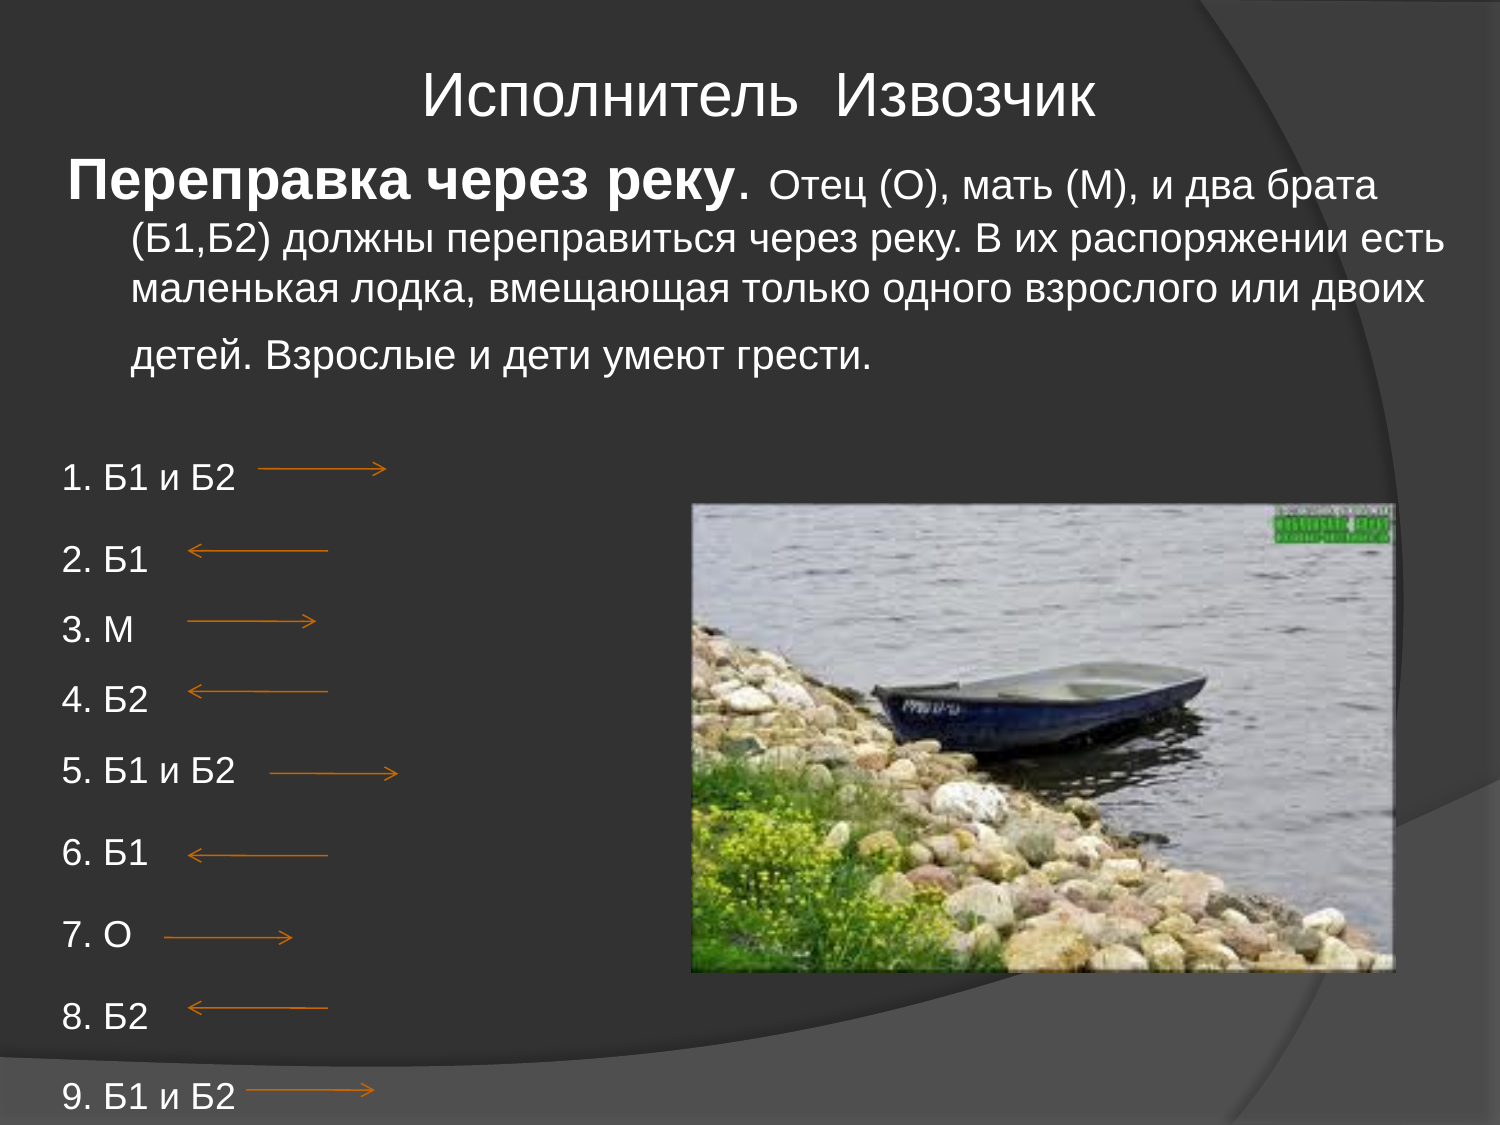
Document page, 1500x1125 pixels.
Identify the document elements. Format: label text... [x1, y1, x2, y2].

text_box 8. Б2 [46, 984, 387, 1045]
picture [690, 503, 1396, 973]
text_box 9. Б1 и Б2 [46, 1064, 375, 1125]
text_box 1. Б1 и Б2 [46, 445, 422, 505]
text_box 2. Б1 [46, 527, 375, 588]
text_box 6. Б1 [46, 820, 411, 880]
text_box 7. О [46, 902, 364, 963]
list Исполнитель Извозчик Переправка через реку. Отец (О), мать (М), и два брата (Б1,Б2) должны переправиться через реку. В их распоряжении есть маленькая лодка, вмещающая только одного взрослого или двоих детей. Взрослые и дети умеют грести. [46, 46, 1465, 966]
text_box 4. Б2 [46, 667, 364, 728]
text_box 3. М [46, 597, 375, 658]
text_box 5. Б1 и Б2 [46, 738, 340, 798]
